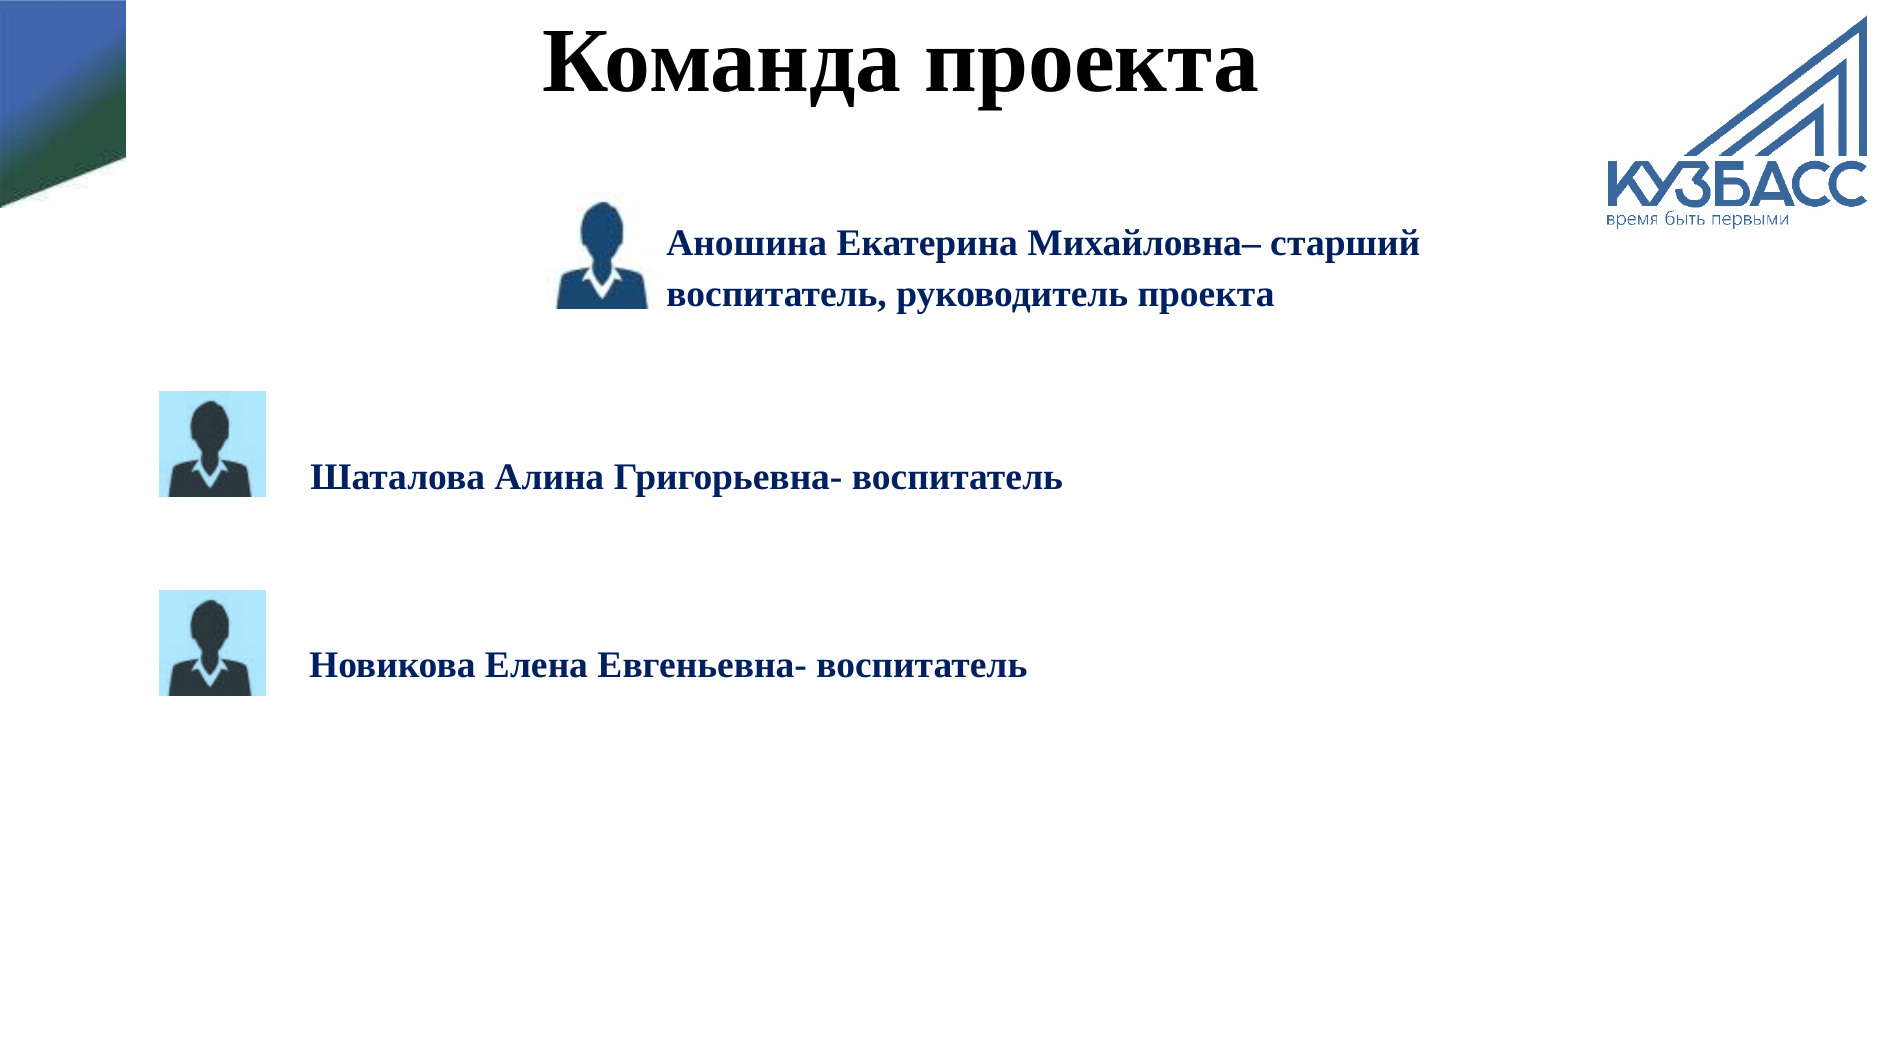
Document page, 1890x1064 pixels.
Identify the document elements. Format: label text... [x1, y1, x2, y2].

text_box Аношина Екатерина Михайловна– старший воспитатель, руководитель проекта [651, 203, 1538, 322]
picture [0, 0, 126, 208]
text_box Шаталова Алина Григорьевна- воспитатель [295, 437, 1079, 505]
picture [159, 390, 266, 497]
title Команда проекта [206, 0, 1598, 112]
picture [159, 590, 266, 696]
picture [1606, 14, 1867, 230]
picture [546, 191, 664, 310]
text_box Новикова Елена Евгеньевна- воспитатель [294, 625, 1043, 692]
